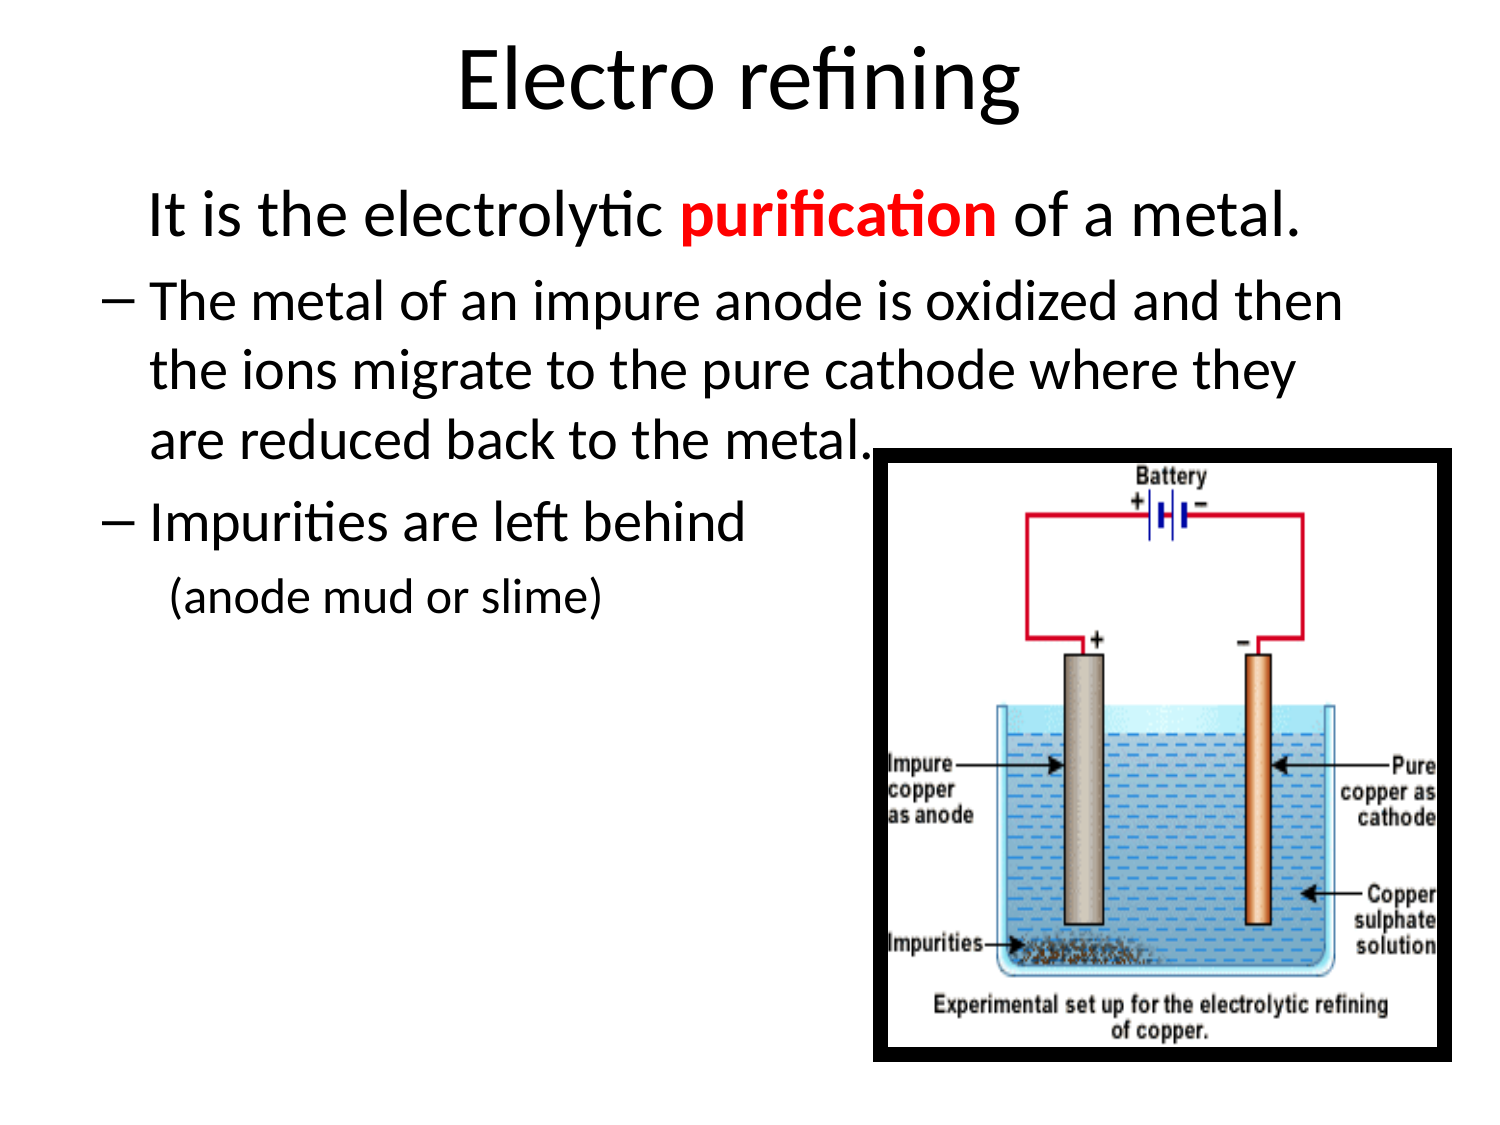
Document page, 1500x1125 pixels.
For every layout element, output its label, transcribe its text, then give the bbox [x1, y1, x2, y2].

picture [887, 462, 1438, 1048]
list It is the electrolytic purification of a metal. The metal of an impure anode is oxidized and then the ions migrate to the pure cathode where they are reduced back to the metal. Impurities are left behind (anode mud or slime) [12, 162, 1388, 1000]
title Electro refining [0, 0, 1500, 146]
